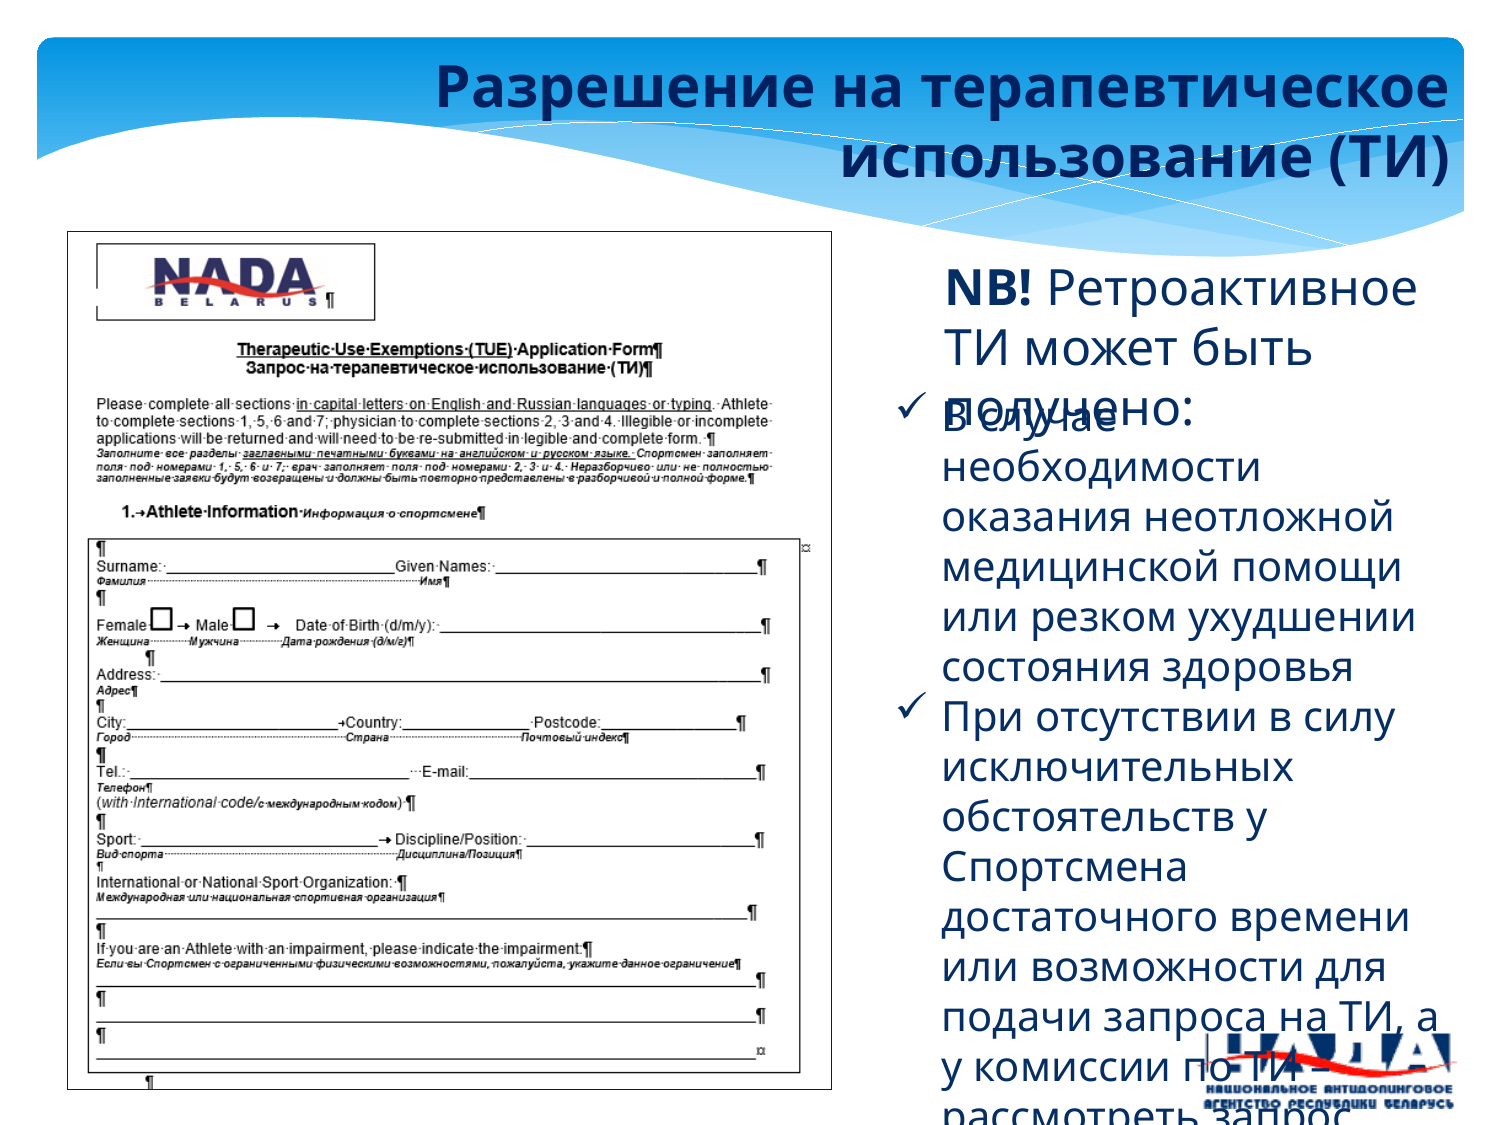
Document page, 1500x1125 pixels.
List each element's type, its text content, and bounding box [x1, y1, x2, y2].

text_box В случае необходимости оказания неотложной медицинской помощи или резком ухудшении состояния здоровья При отсутствии в силу исключительных обстоятельств у Спортсмена достаточного времени или возможности для подачи запроса на ТИ, а у комиссии по ТИ – рассмотреть запрос [879, 381, 1457, 1125]
picture [1196, 1032, 1457, 1109]
text_box Разрешение на терапевтическое использование (ТИ) [122, 42, 1463, 195]
text_box NB! Ретроактивное ТИ может быть получено: [929, 248, 1463, 443]
picture [66, 231, 832, 1091]
